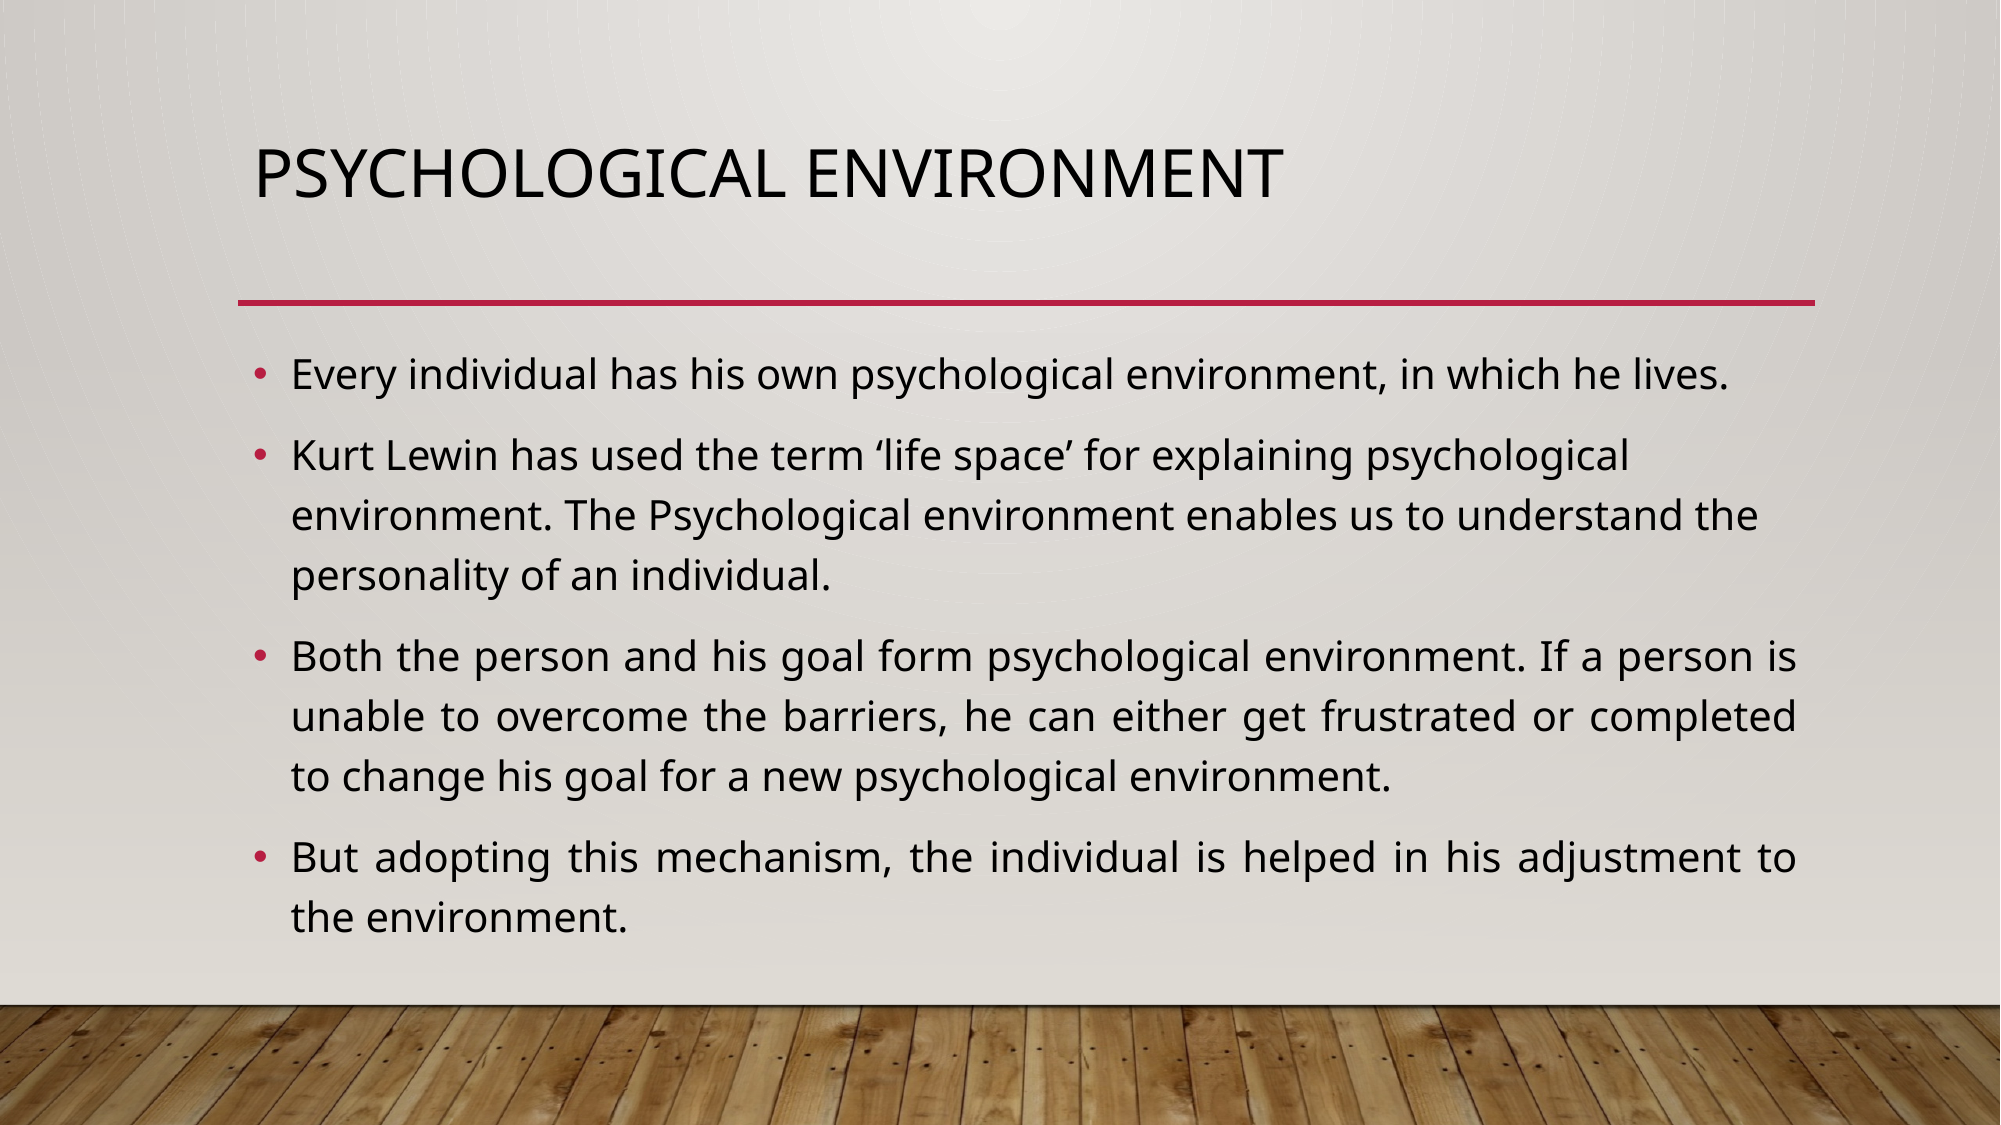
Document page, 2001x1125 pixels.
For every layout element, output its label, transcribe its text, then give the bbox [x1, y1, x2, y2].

title PSYCHOLOGICAL ENVIRONMENT [238, 131, 1814, 305]
list Every individual has his own psychological environment, in which he lives. Kurt Lewin has used the term ‘life space’ for explaining psychological environment. The Psychological environment enables us to understand the personality of an individual. Both the person and his goal form psychological environment. If a person is unable to overcome the barriers, he can either get frustrated or completed to change his goal for a new psychological environment. But adopting this mechanism, the individual is helped in his adjustment to the environment. [238, 330, 1814, 897]
picture [0, 1005, 2000, 1125]
